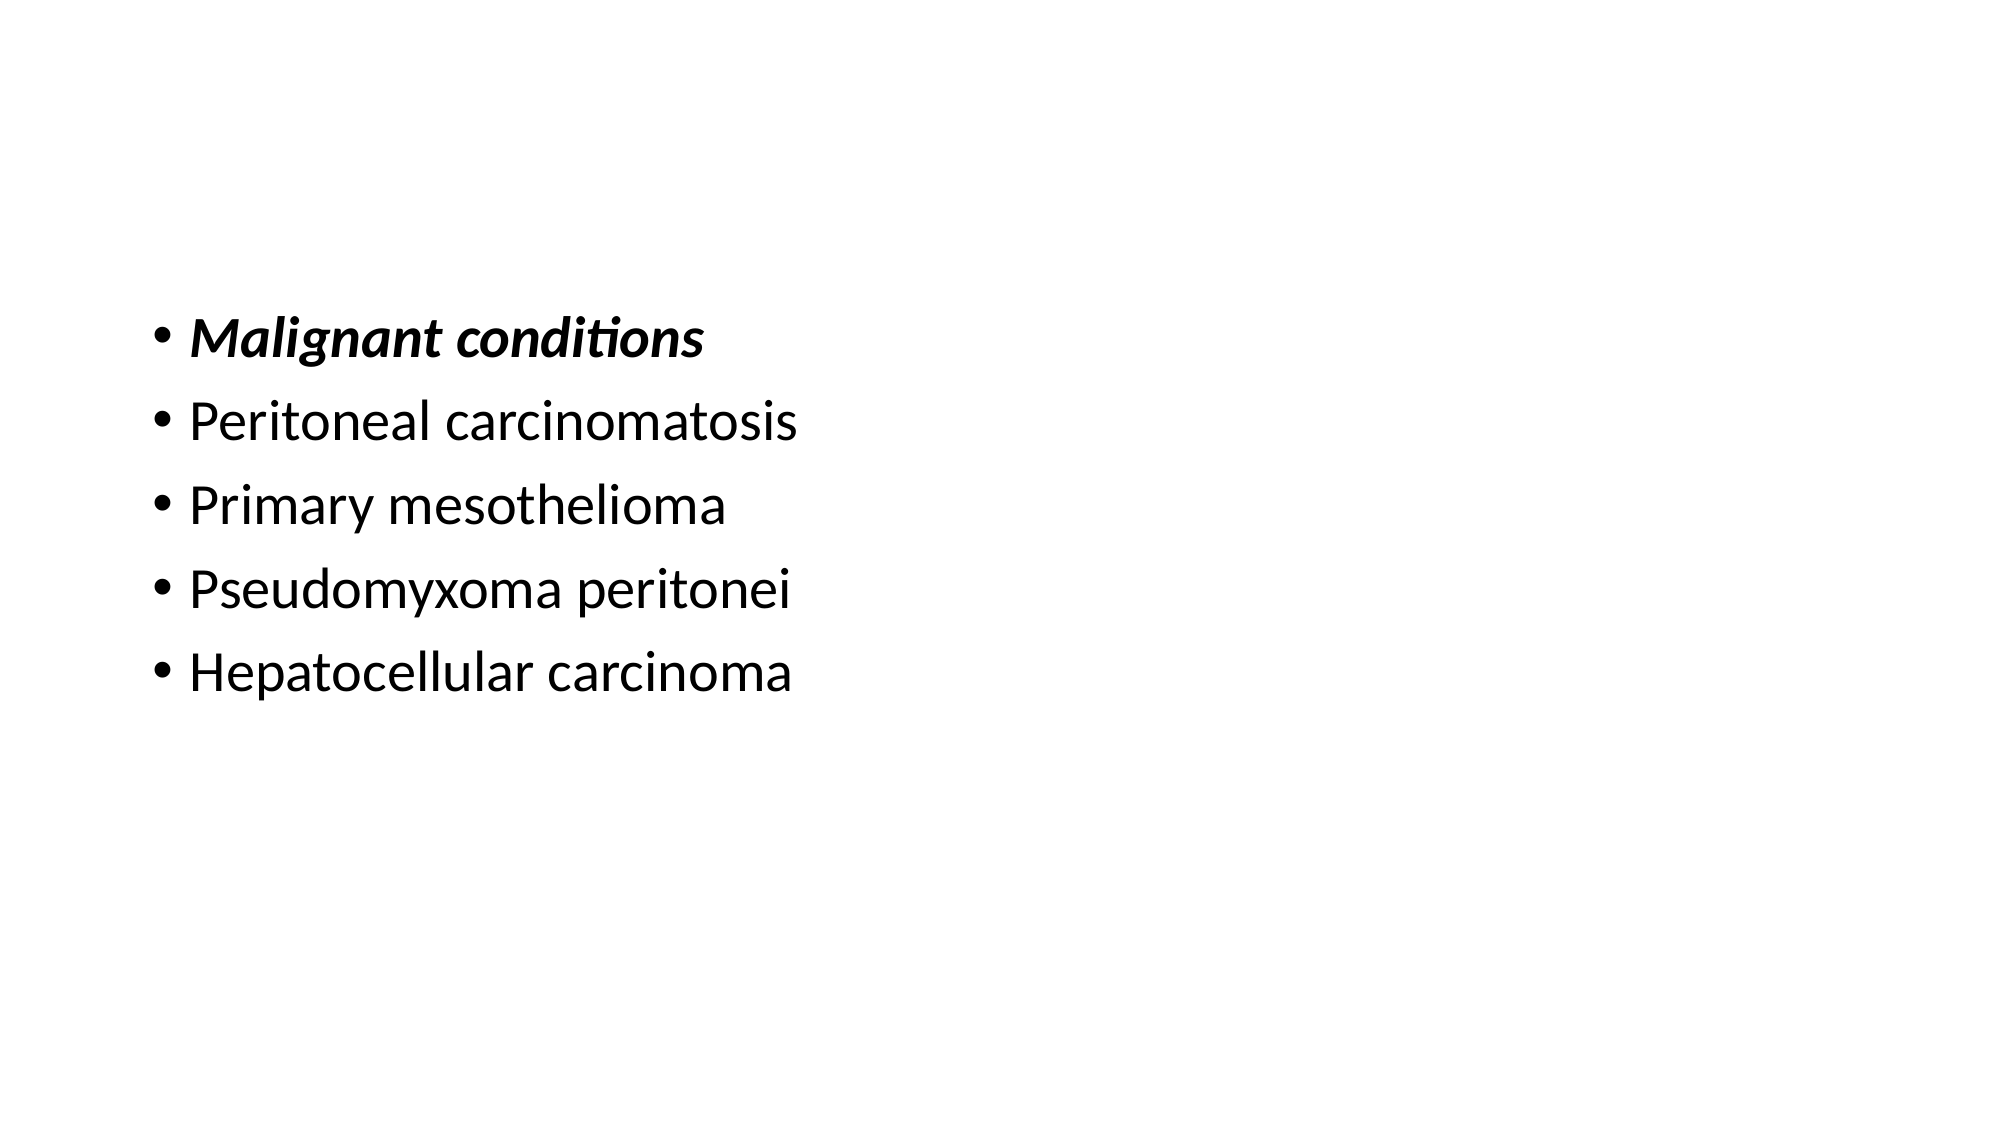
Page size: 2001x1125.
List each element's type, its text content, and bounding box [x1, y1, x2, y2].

list Malignant conditions Peritoneal carcinomatosis Primary mesothelioma Pseudomyxoma peritonei Hepatocellular carcinoma [137, 299, 1863, 1014]
